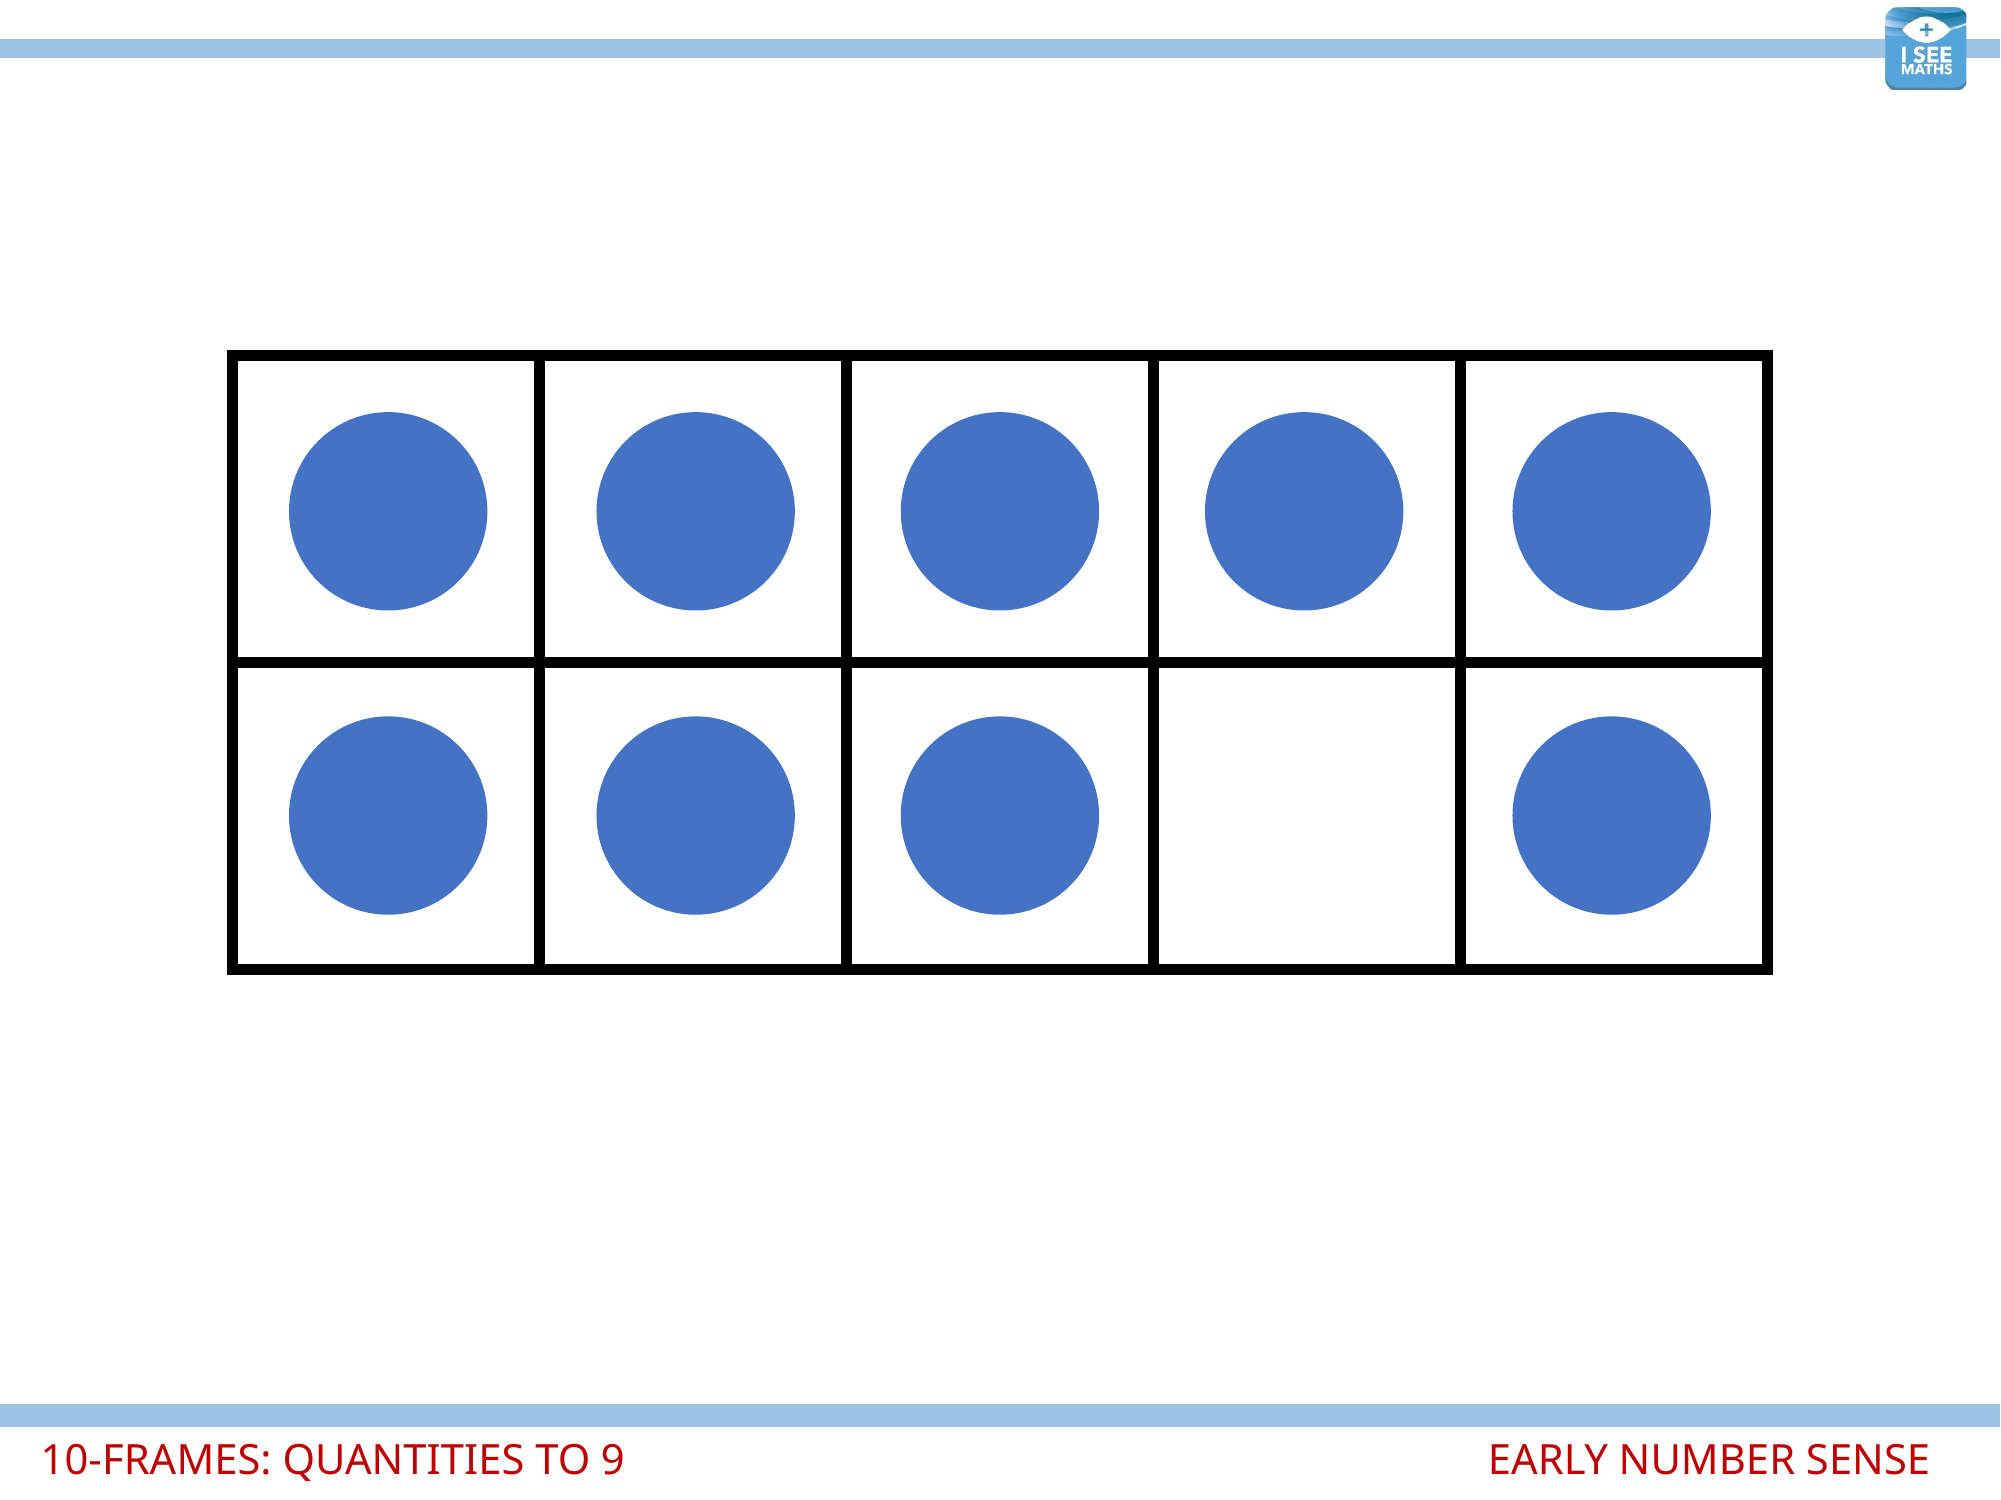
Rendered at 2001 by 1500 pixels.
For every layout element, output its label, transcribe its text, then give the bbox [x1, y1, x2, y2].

table_header [1466, 361, 1762, 657]
table_cell [1466, 668, 1762, 964]
table_header [1159, 361, 1455, 657]
text_box [904, 415, 1096, 607]
text_box EARLY NUMBER SENSE [1473, 1425, 1946, 1491]
picture [1885, 7, 1967, 90]
text_box [0, 39, 1885, 58]
table_cell [1159, 668, 1455, 964]
text_box [904, 720, 1096, 912]
text_box 10-FRAMES: QUANTITIES TO 9 [25, 1425, 641, 1491]
text_box [1516, 720, 1708, 912]
table_header [545, 361, 841, 657]
text_box [600, 720, 792, 912]
text_box [1967, 39, 2000, 58]
text_box [0, 1404, 2000, 1427]
text_box [292, 720, 484, 912]
text_box [1516, 415, 1708, 607]
table_header [852, 361, 1148, 657]
table_cell [545, 668, 841, 964]
text_box [292, 415, 484, 607]
table_cell [852, 668, 1148, 964]
text_box [1208, 415, 1400, 607]
text_box [600, 415, 792, 607]
table_header [238, 361, 534, 657]
table_cell [238, 668, 534, 964]
